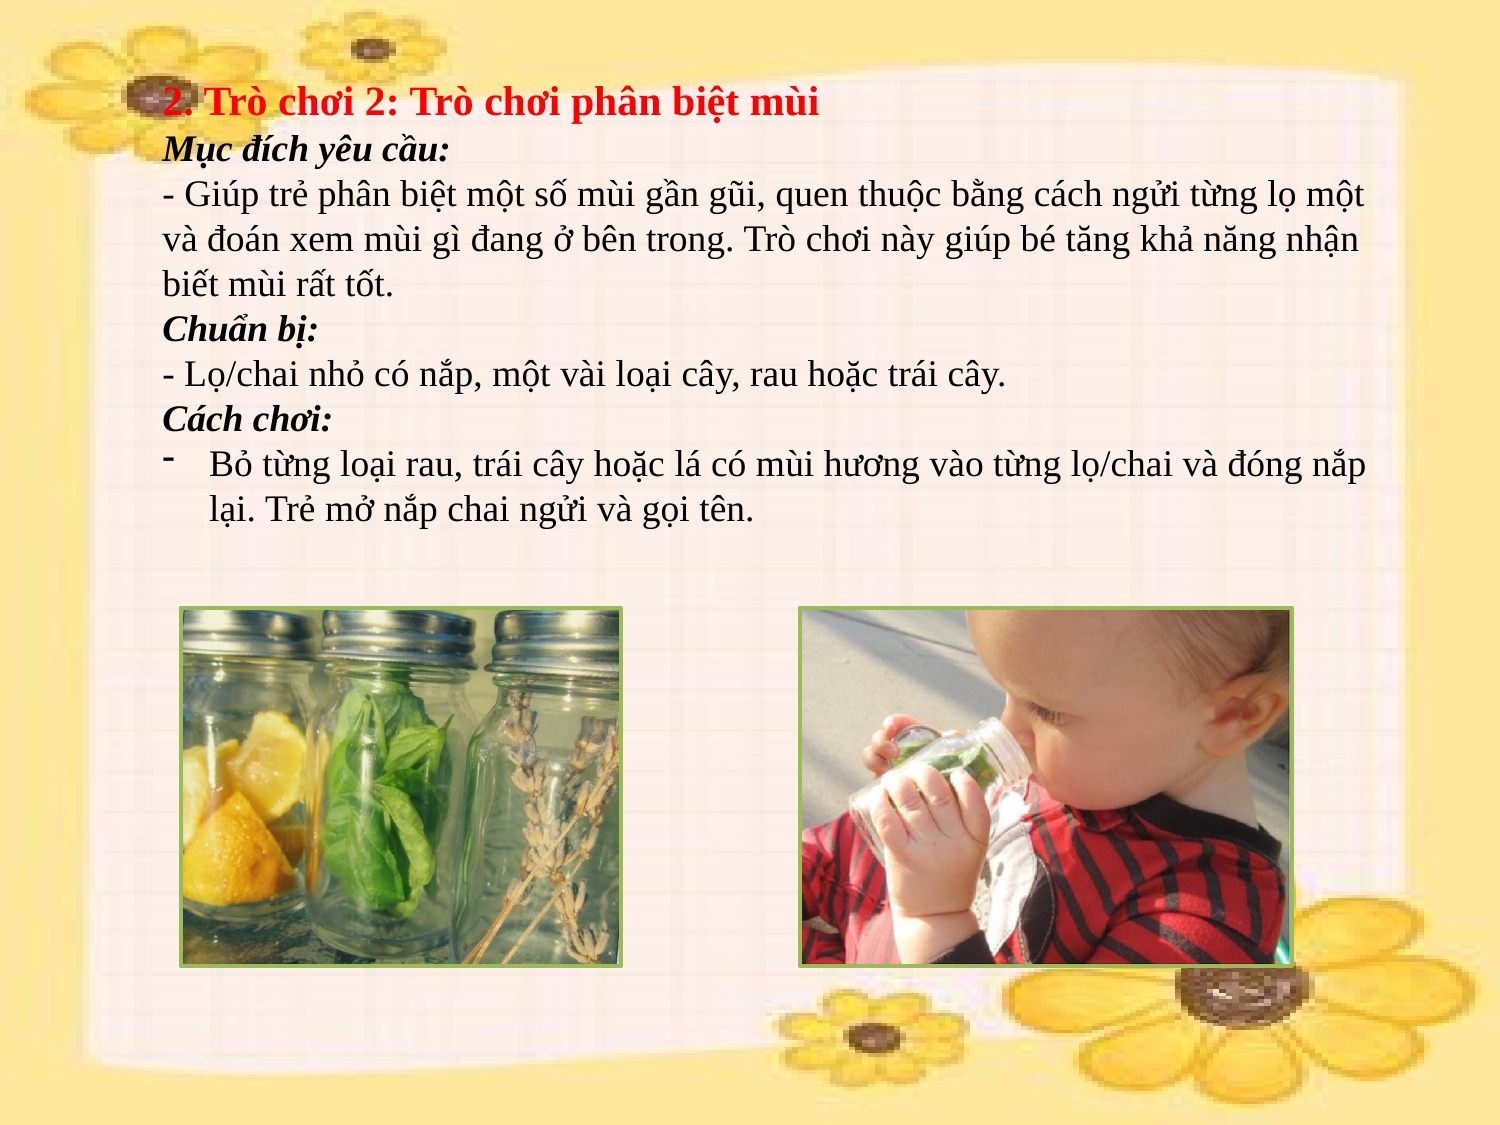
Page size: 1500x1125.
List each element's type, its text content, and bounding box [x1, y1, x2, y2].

picture [0, 0, 1500, 1125]
text_box 2. Trò chơi 2: Trò chơi phân biệt mùi Mục đích yêu cầu: - Giúp trẻ phân biệt một số mùi gần gũi, quen thuộc bằng cách ngửi từng lọ một và đoán xem mùi gì đang ở bên trong. Trò chơi này giúp bé tăng khả năng nhận biết mùi rất tốt. Chuẩn bị: - Lọ/chai nhỏ có nắp, một vài loại cây, rau hoặc trái cây. Cách chơi: Bỏ từng loại rau, trái cây hoặc lá có mùi hương vào từng lọ/chai và đóng nắp lại. Trẻ mở nắp chai ngửi và gọi tên. [147, 66, 1412, 582]
